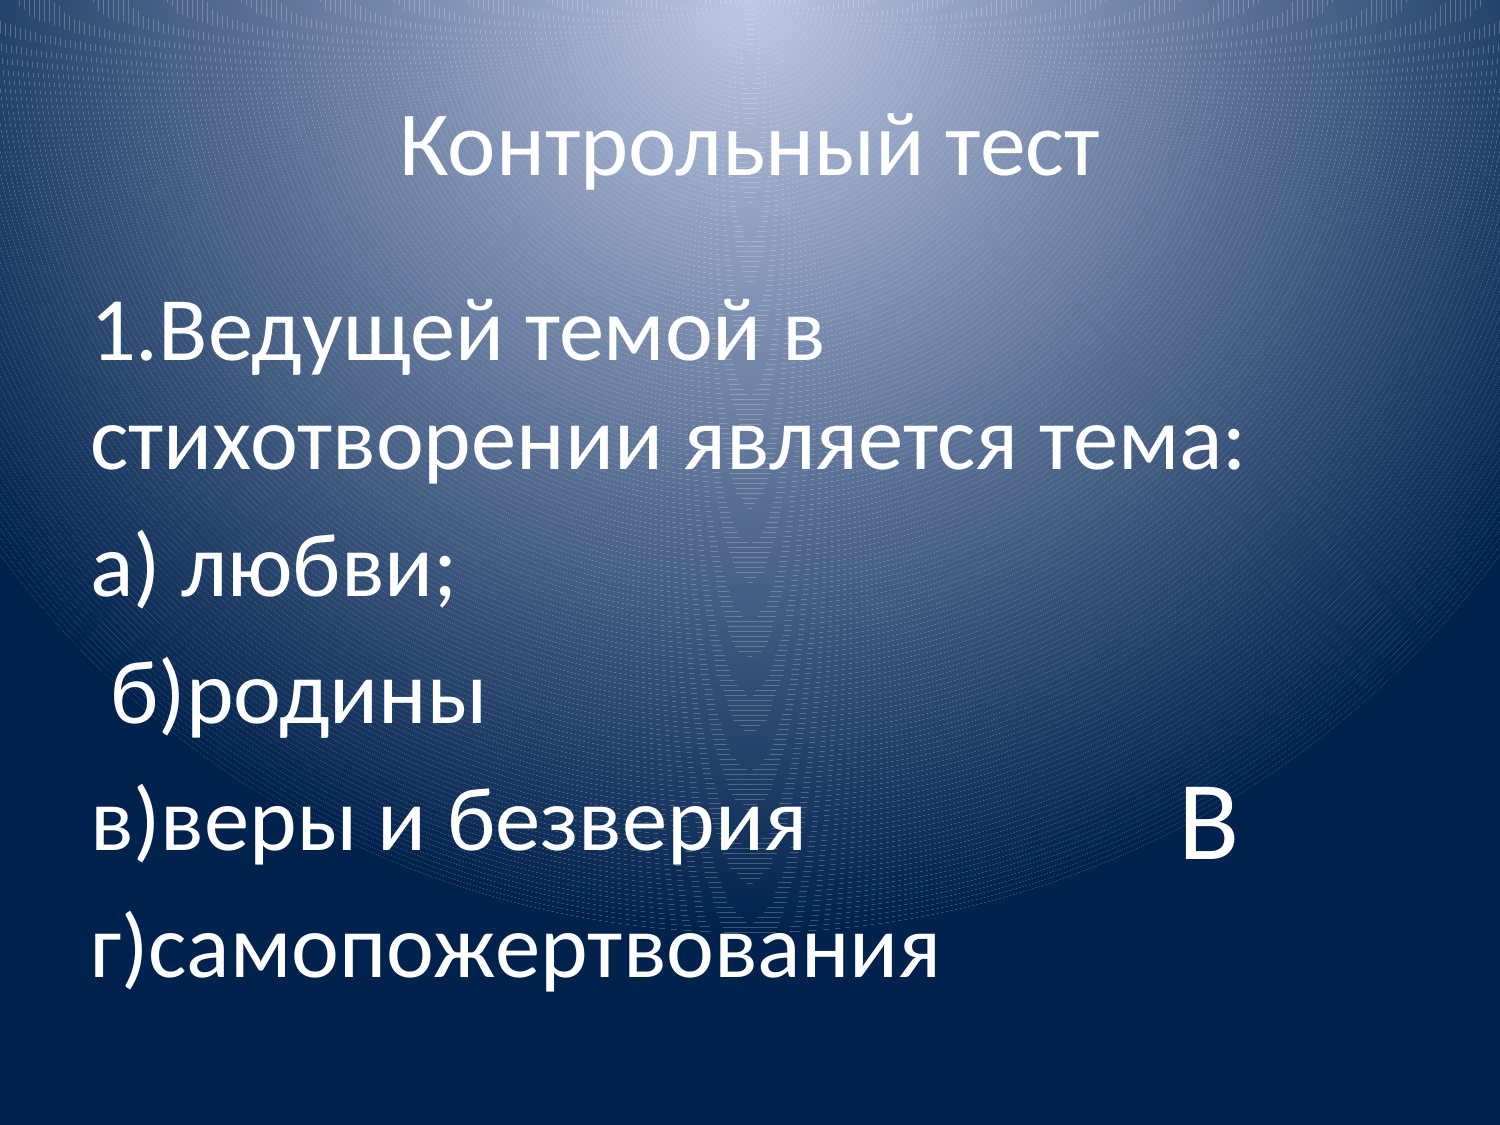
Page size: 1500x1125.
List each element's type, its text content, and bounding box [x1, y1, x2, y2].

text_box В [1163, 739, 1255, 890]
title Контрольный тест [75, 45, 1425, 233]
list 1.Ведущей темой в стихотворении является тема: а) любви; б)родины в)веры и безверия г)самопожертвования [75, 262, 1425, 1005]
